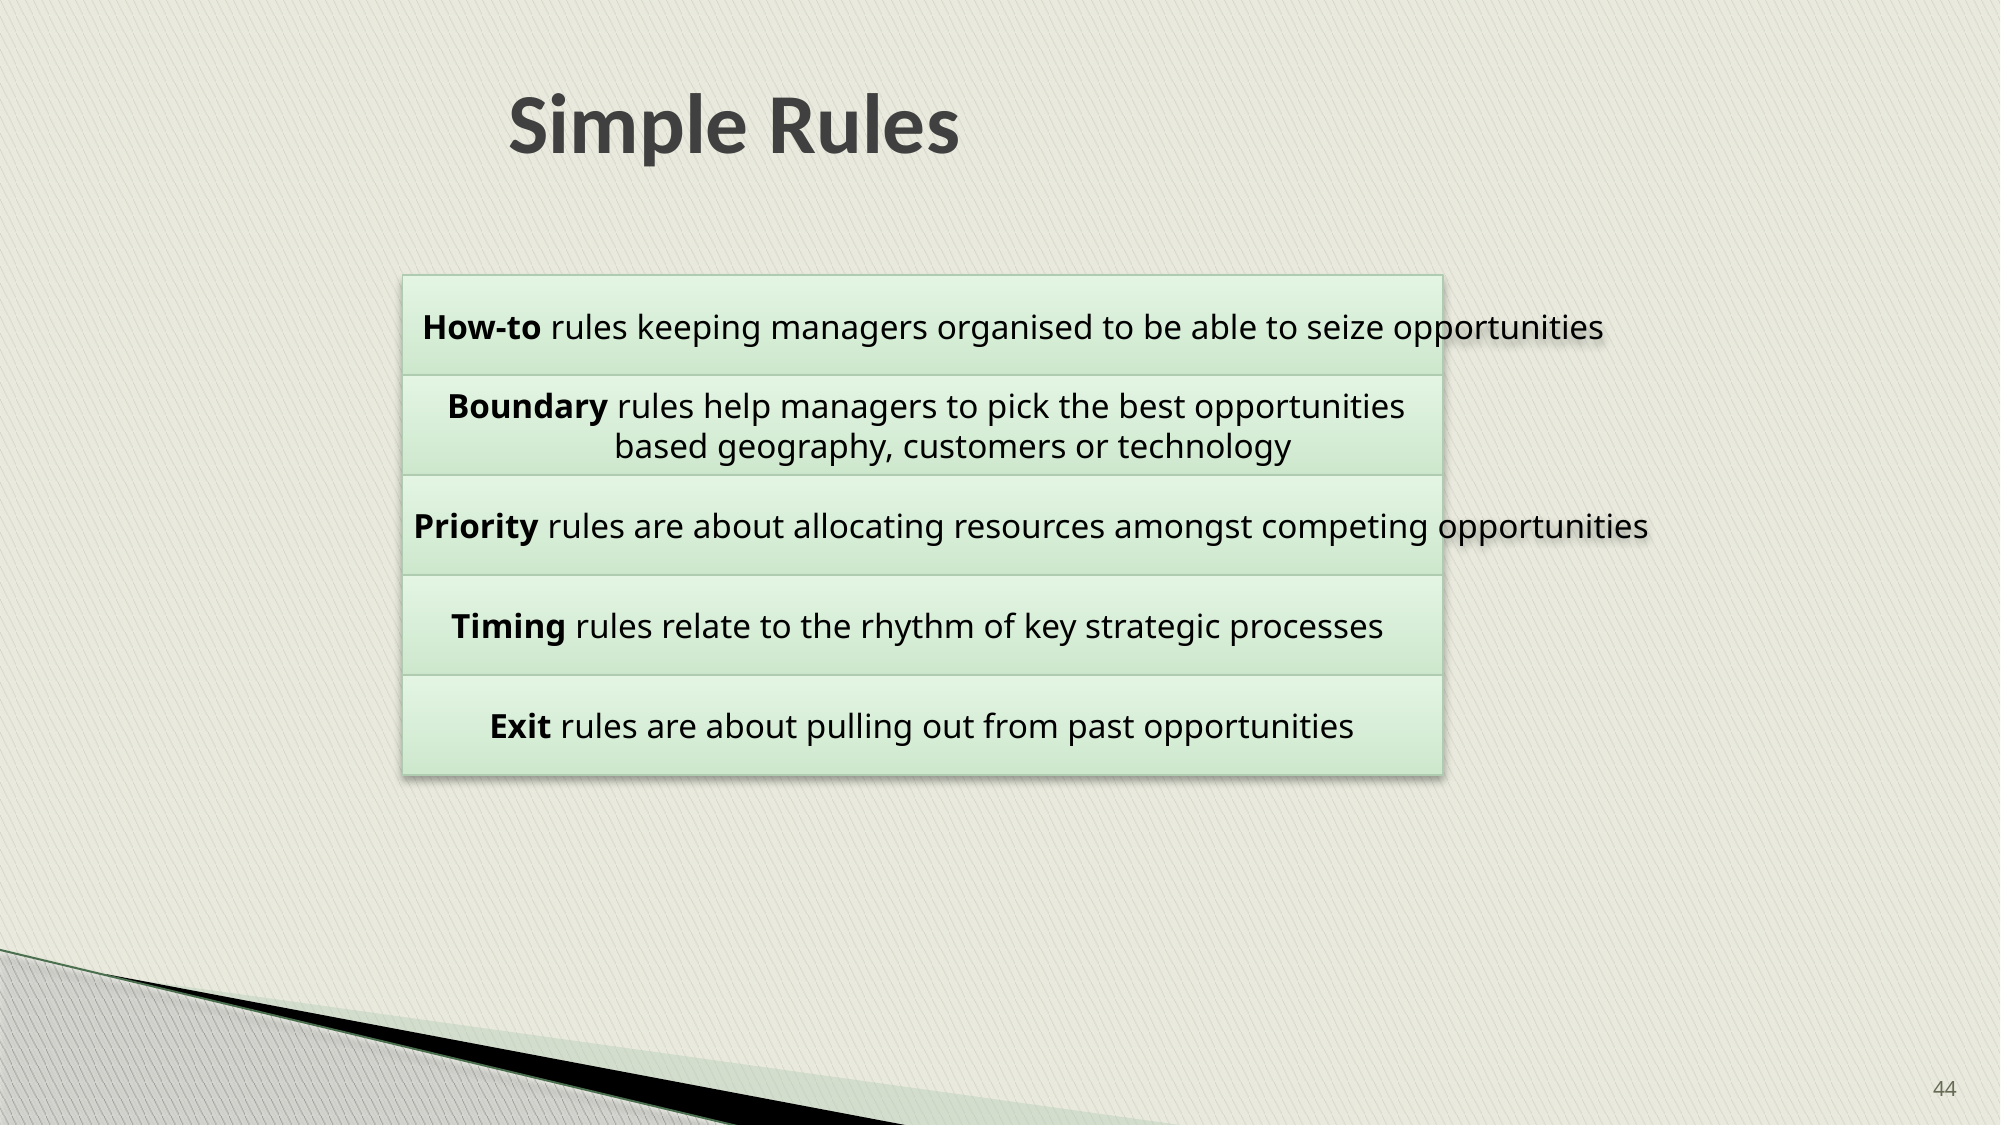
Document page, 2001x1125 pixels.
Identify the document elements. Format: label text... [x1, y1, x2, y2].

text_box Timing rules relate to the rhythm of key strategic processes [402, 574, 1444, 674]
title Simple Rules [493, 38, 1507, 201]
text_box Exit rules are about pulling out from past opportunities [402, 674, 1444, 776]
slide_number 44 [1891, 1051, 1972, 1112]
text_box How-to rules keeping managers organised to be able to seize opportunities [402, 274, 1444, 374]
text_box Priority rules are about allocating resources amongst competing opportunities [402, 474, 1444, 574]
text_box Boundary rules help managers to pick the best opportunities based geography, customers or technology [402, 374, 1444, 474]
